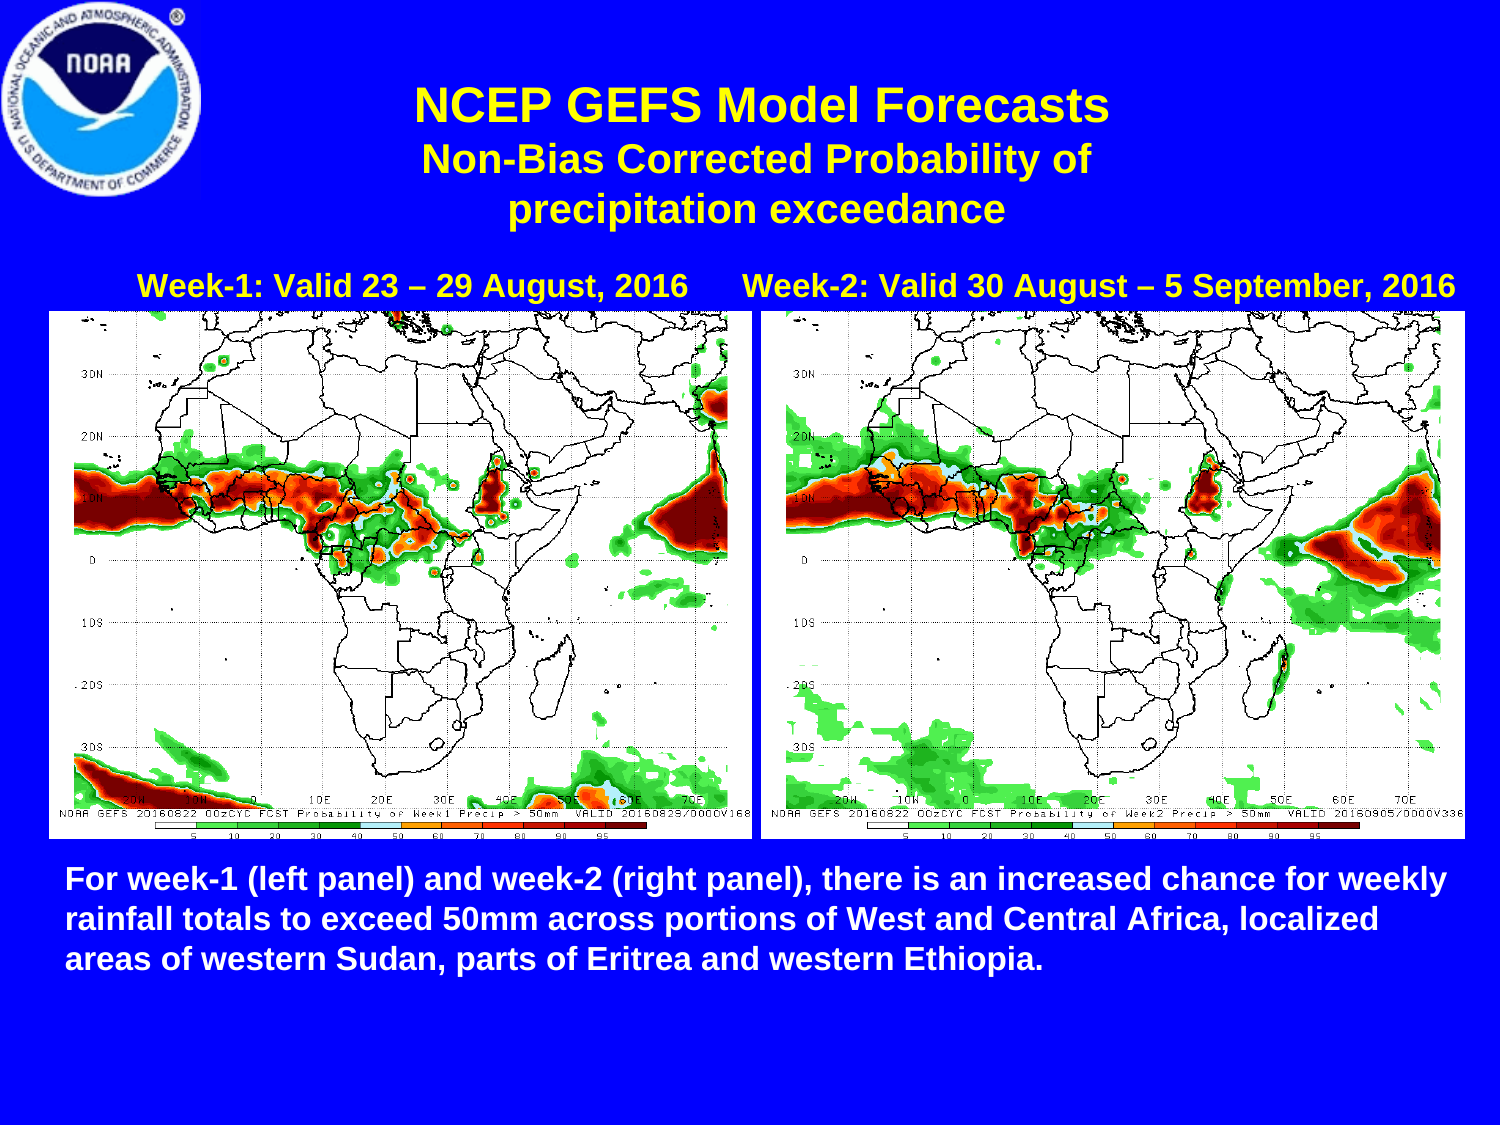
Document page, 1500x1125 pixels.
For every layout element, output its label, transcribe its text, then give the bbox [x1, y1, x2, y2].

picture [761, 311, 1464, 839]
text_box For week-1 (left panel) and week-2 (right panel), there is an increased chance for weekly rainfall totals to exceed 50mm across portions of West and Central Africa, localized areas of western Sudan, parts of Eritrea and western Ethiopia. [50, 849, 1488, 985]
text_box Week-1: Valid 23 – 29 August, 2016 [123, 256, 703, 311]
text_box NCEP GEFS Model Forecasts Non-Bias Corrected Probability of precipitation exceedance [112, 29, 1413, 275]
text_box Week-2: Valid 30 August – 5 September, 2016 [730, 256, 1469, 313]
picture [49, 311, 752, 839]
picture [0, 0, 200, 200]
